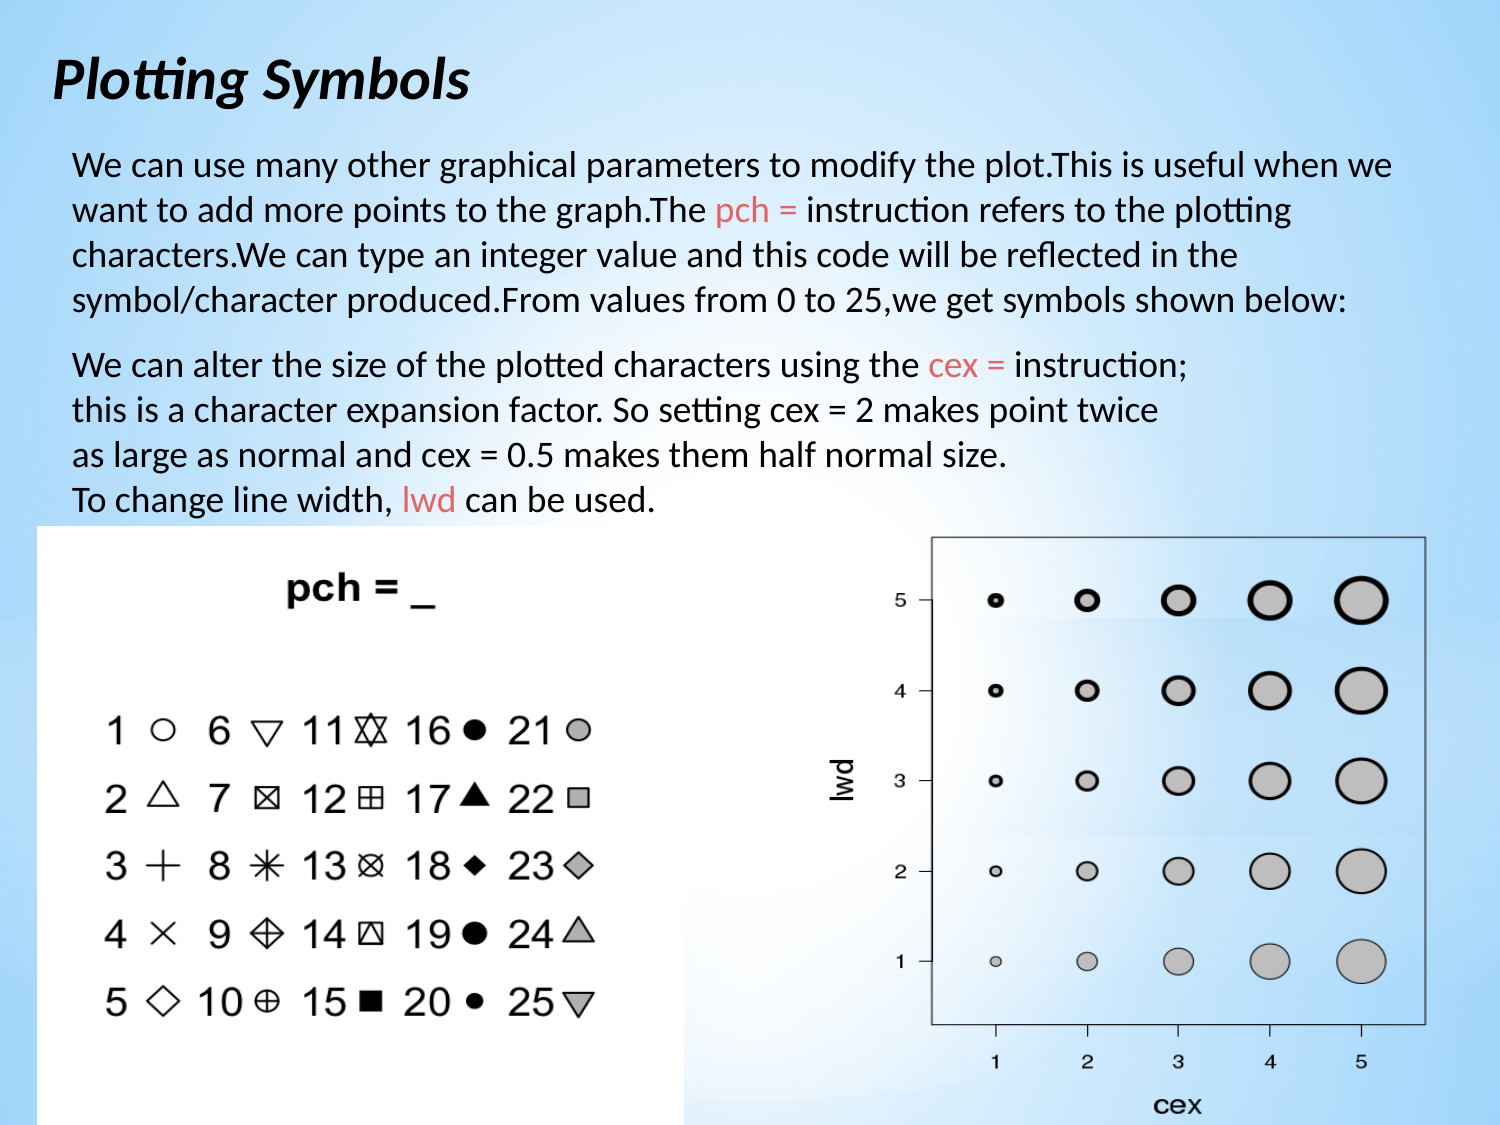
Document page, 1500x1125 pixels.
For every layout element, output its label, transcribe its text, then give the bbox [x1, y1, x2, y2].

text_box We can alter the size of the plotted characters using the cex = instruction; this is a character expansion factor. So setting cex = 2 makes point twice as large as normal and cex = 0.5 makes them half normal size. To change line width, lwd can be used. [56, 325, 1212, 536]
text_box We can use many other graphical parameters to modify the plot.This is useful when we want to add more points to the graph.The pch = instruction refers to the plotting characters.We can type an integer value and this code will be reflected in the symbol/character produced.From values from 0 to 25,we get symbols shown below: [56, 124, 1453, 335]
picture [805, 535, 1428, 1116]
picture [37, 526, 685, 1125]
text_box Plotting Symbols [37, 24, 1453, 127]
